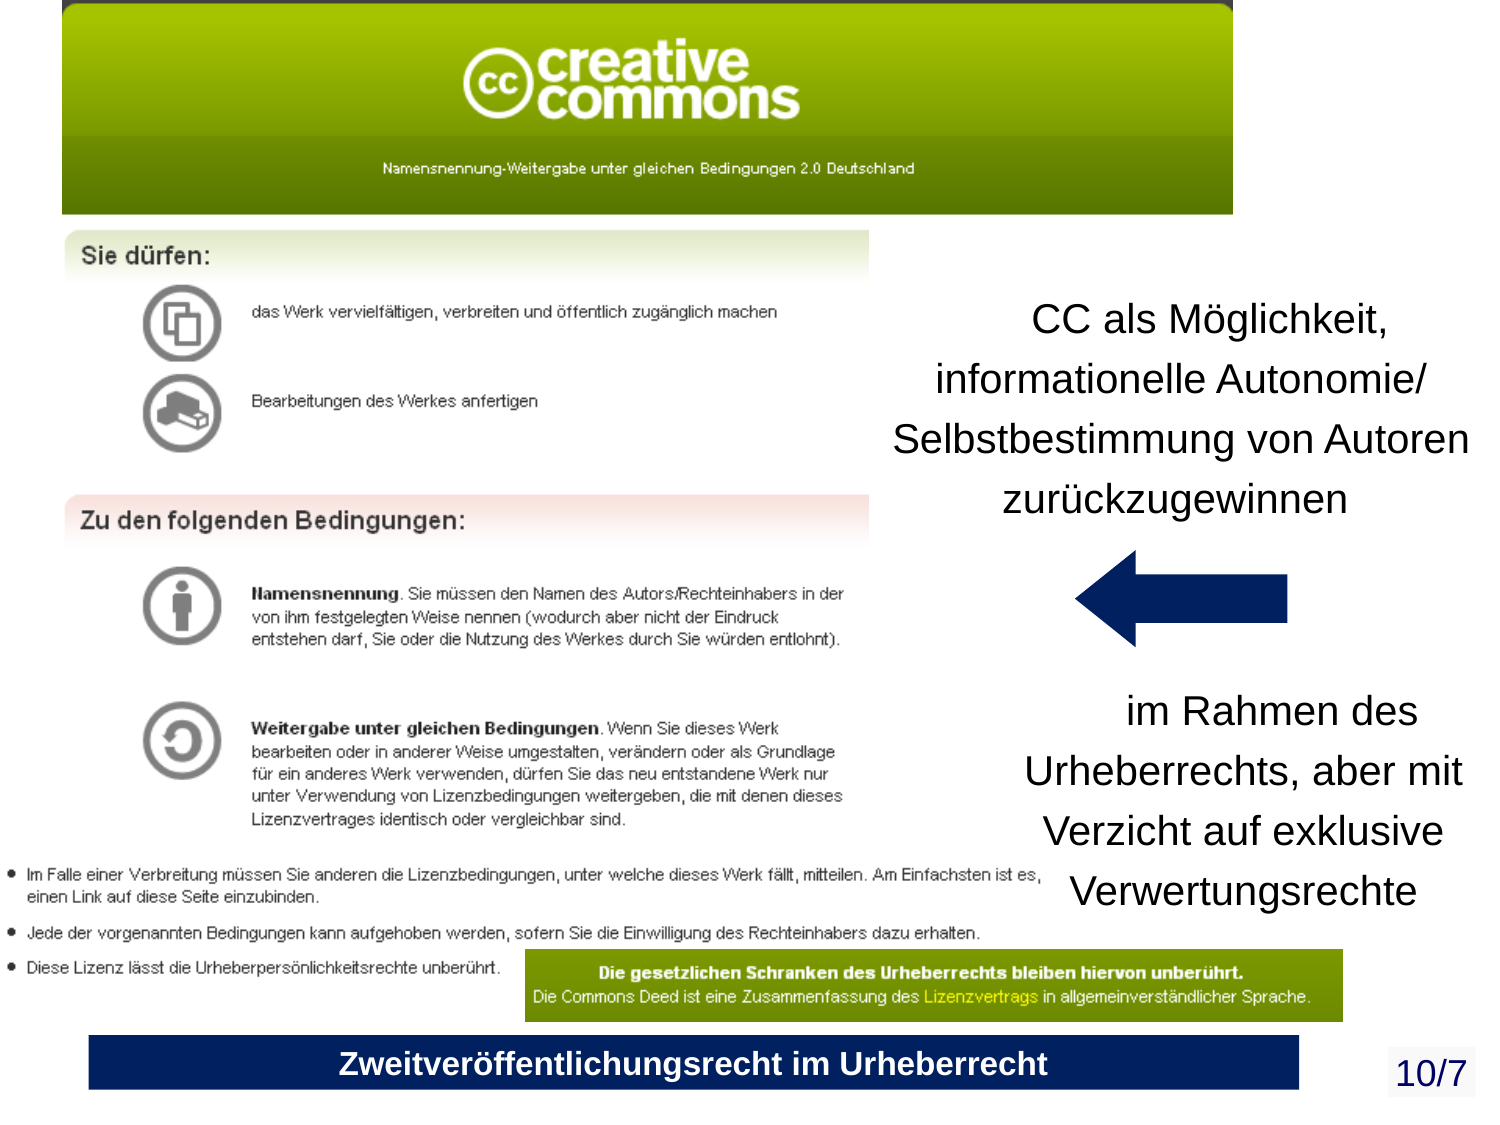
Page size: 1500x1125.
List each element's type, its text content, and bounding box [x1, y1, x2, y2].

picture [0, 862, 1343, 1023]
picture [62, 0, 1233, 218]
picture [62, 224, 869, 838]
text_box im Rahmen des Urheberrechts, aber mit Verzicht auf exklusive Verwertungsrechte [987, 673, 1500, 914]
text_box [1074, 549, 1288, 648]
text_box CC als Möglichkeit, informationelle Autonomie/ Selbstbestimmung von Autoren zurückzugewinnen [887, 281, 1475, 522]
